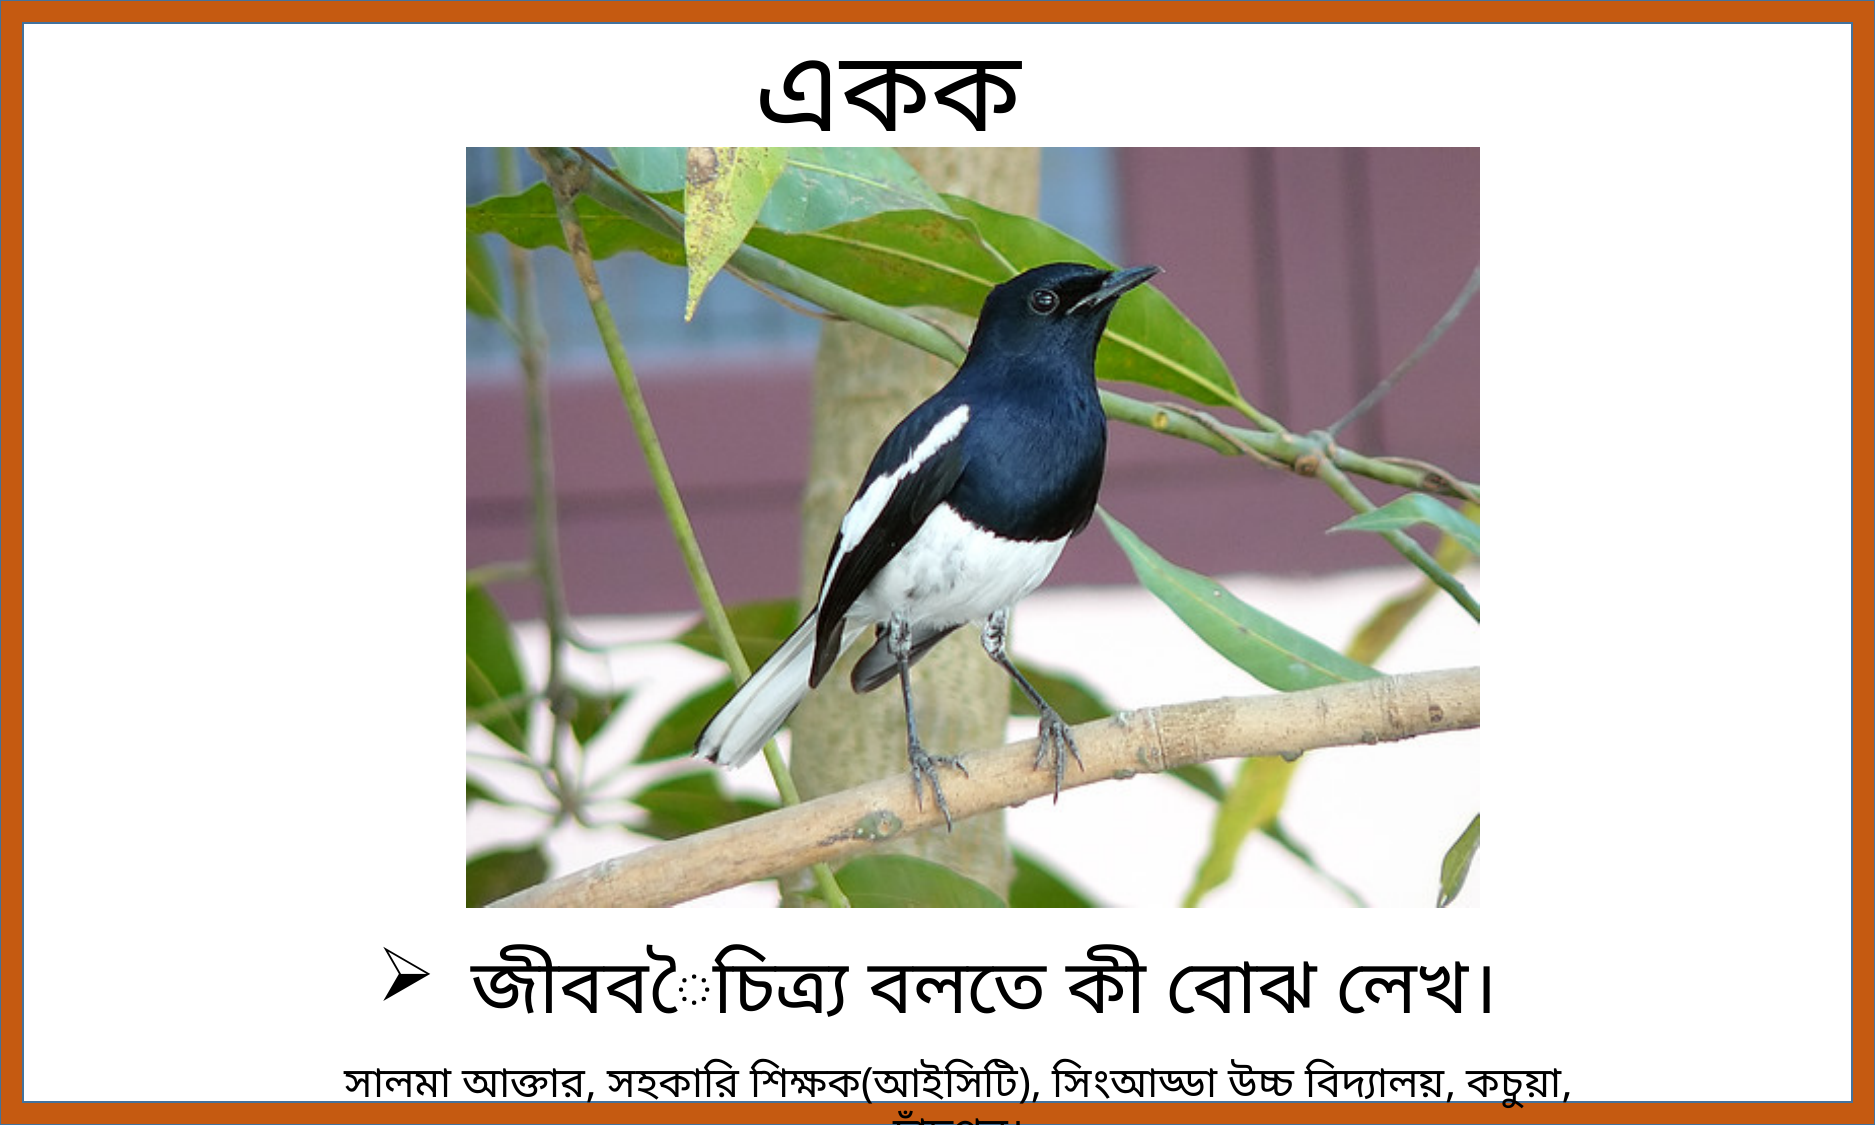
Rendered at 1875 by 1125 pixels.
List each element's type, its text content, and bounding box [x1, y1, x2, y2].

text_box জীববৈচিত্র্য বলতে কী বোঝ লেখ। [184, 931, 1690, 1037]
text_box একক কাজ [740, 11, 1207, 147]
picture [466, 147, 1480, 908]
